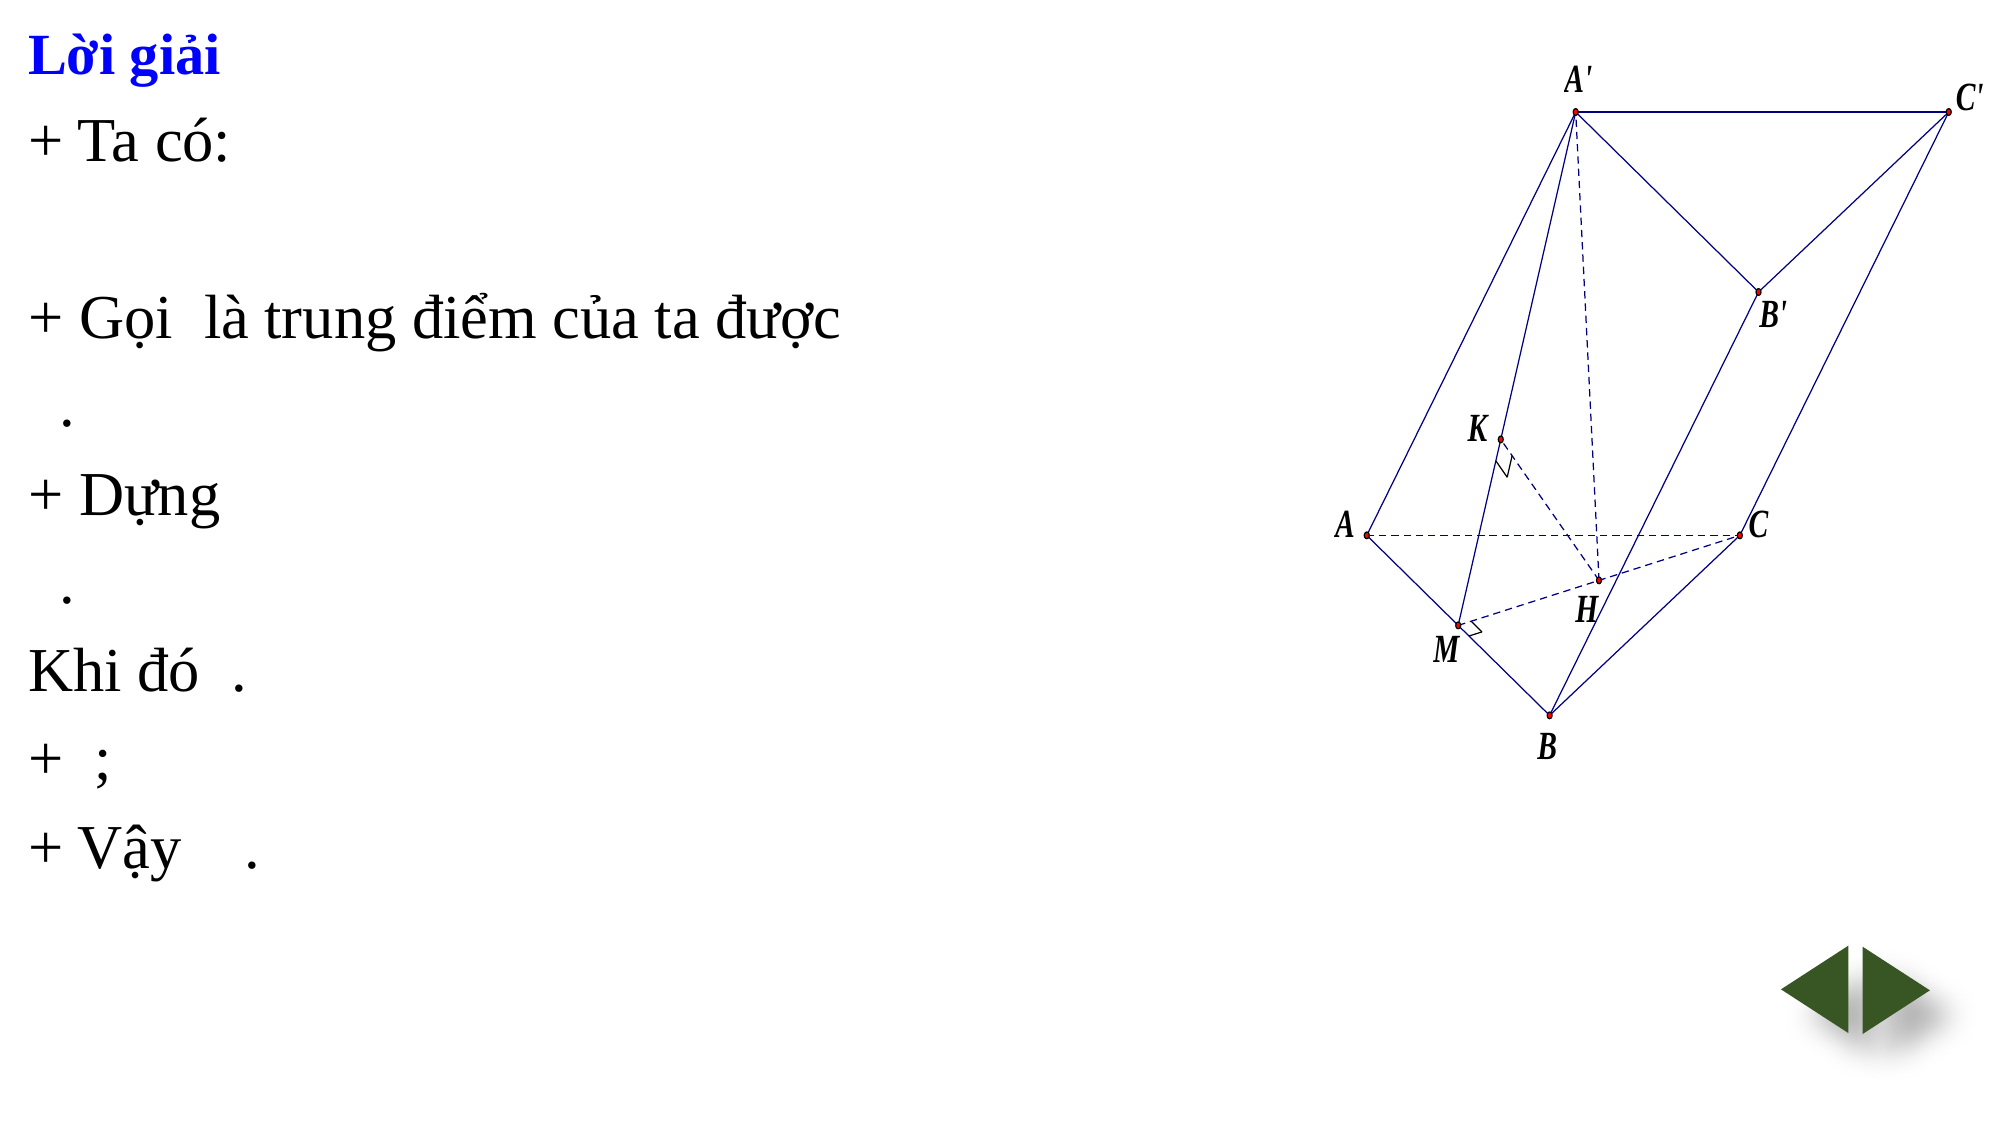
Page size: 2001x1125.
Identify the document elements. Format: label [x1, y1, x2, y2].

text_box [1861, 944, 1932, 1036]
picture [1322, 40, 2000, 788]
text_box [1779, 943, 1850, 1035]
